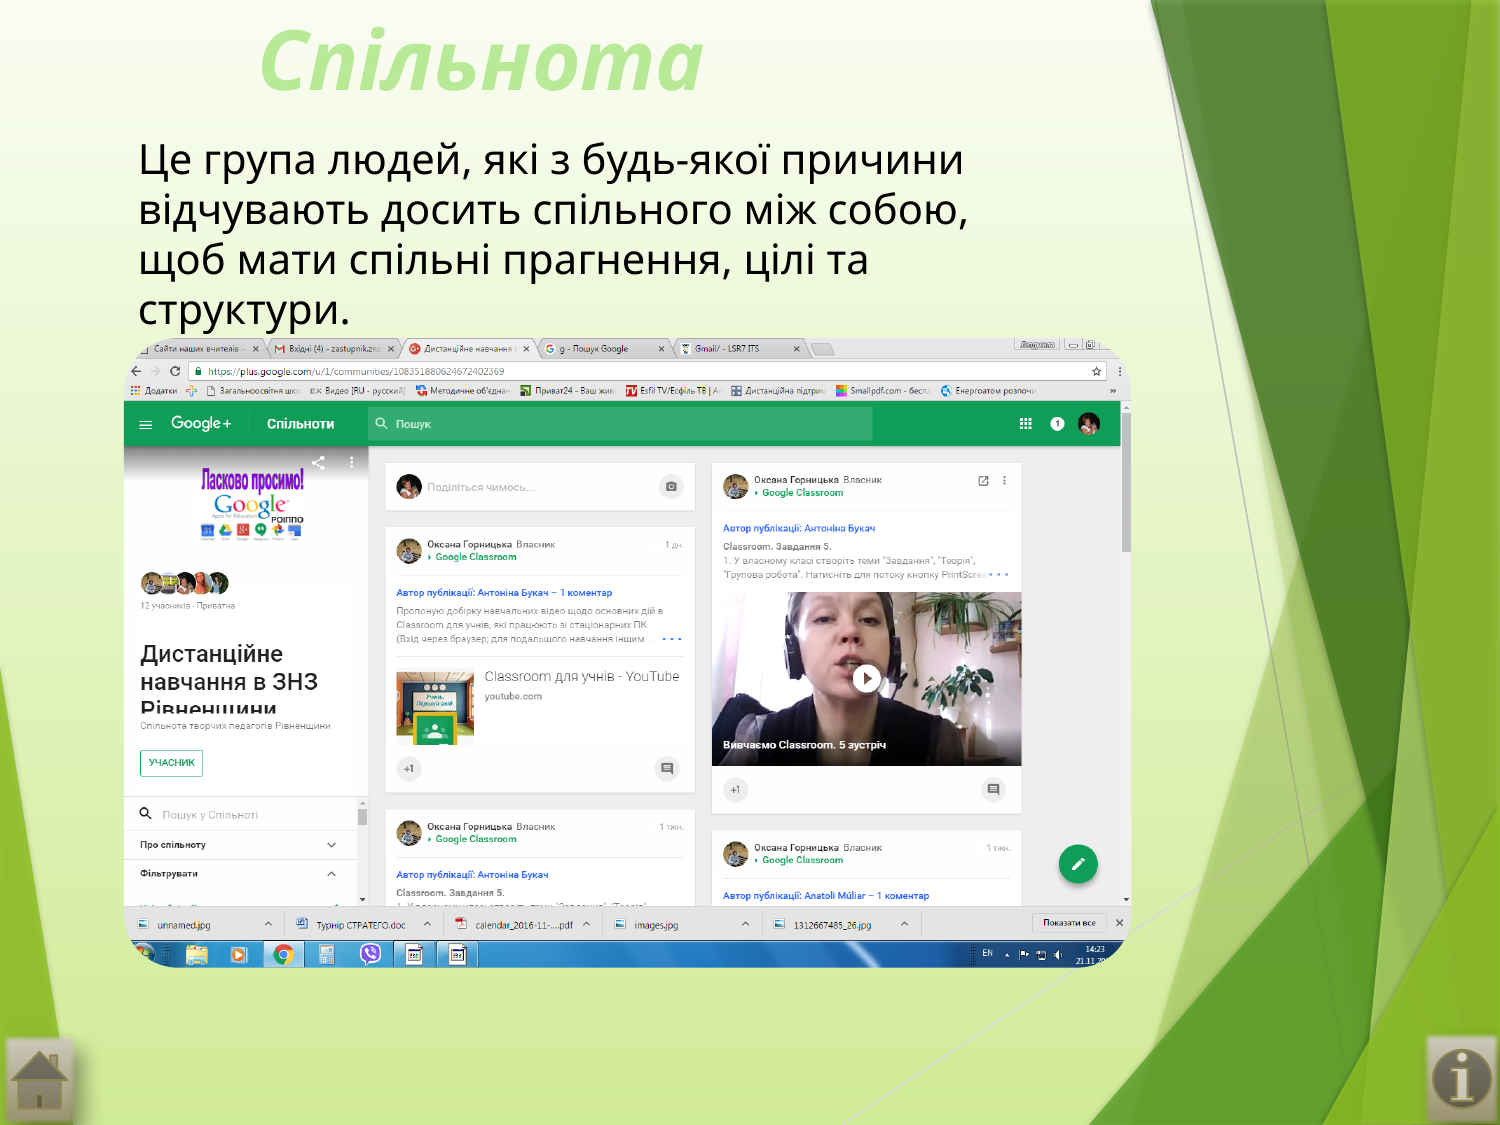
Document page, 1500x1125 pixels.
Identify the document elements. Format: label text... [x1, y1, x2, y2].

title Спільнота [242, 0, 750, 125]
list Це група людей, які з будь-якої причини відчувають досить спільного між собою, щоб мати спільні прагнення, цілі та структури. [100, 125, 1046, 379]
text_box [1431, 1040, 1493, 1118]
text_box [10, 1042, 70, 1118]
picture [123, 337, 1132, 969]
